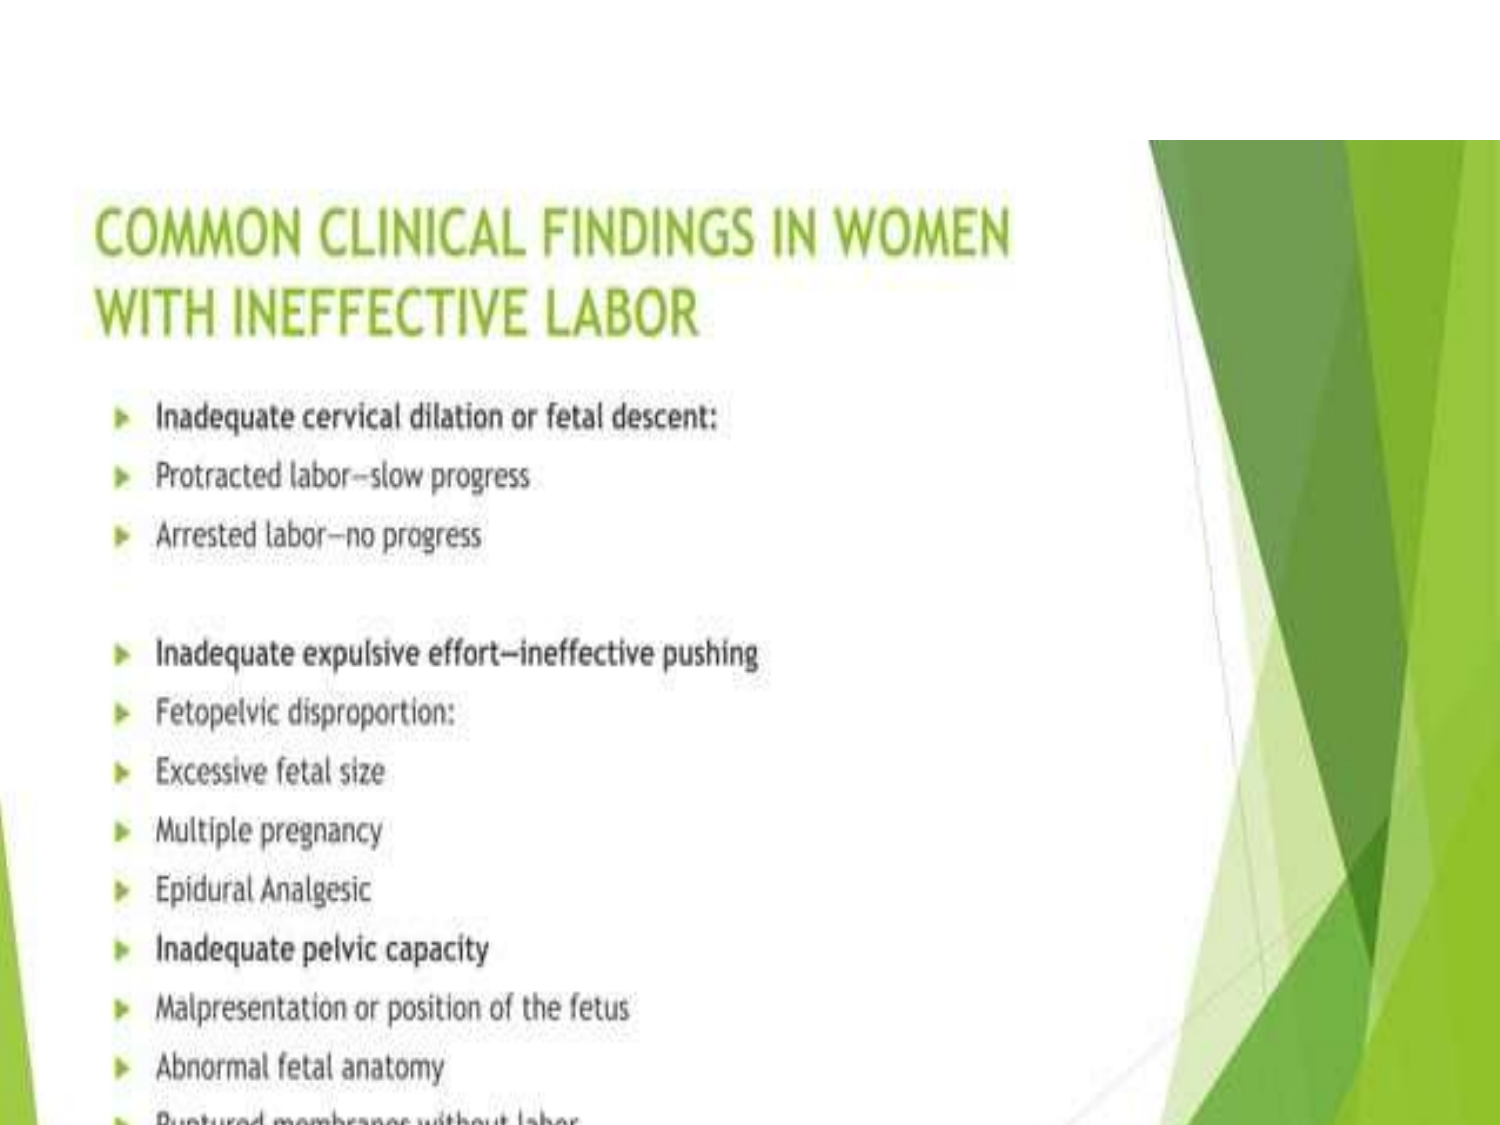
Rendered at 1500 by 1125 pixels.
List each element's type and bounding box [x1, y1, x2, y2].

picture [0, 139, 1500, 1125]
